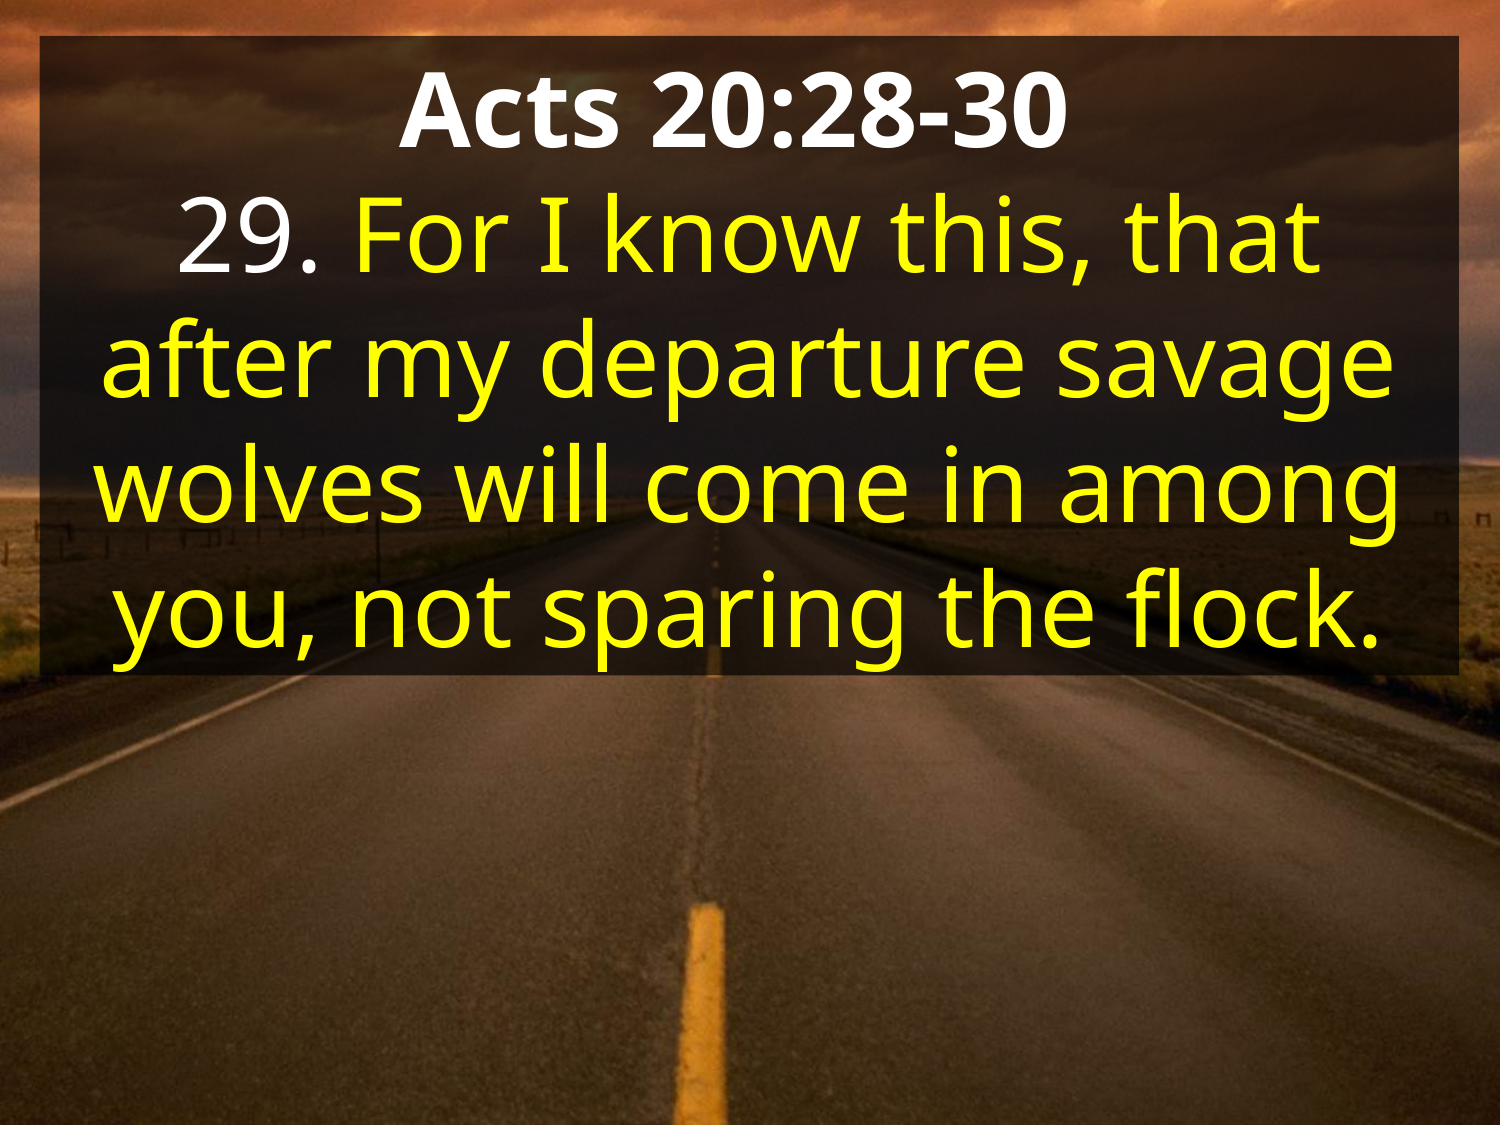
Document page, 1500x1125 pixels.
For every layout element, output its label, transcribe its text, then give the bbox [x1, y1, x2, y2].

text_box Acts 20:28-30 29. For I know this, that after my departure savage wolves will come in among you, not sparing the flock. [39, 35, 1459, 676]
picture [0, 0, 1500, 1125]
